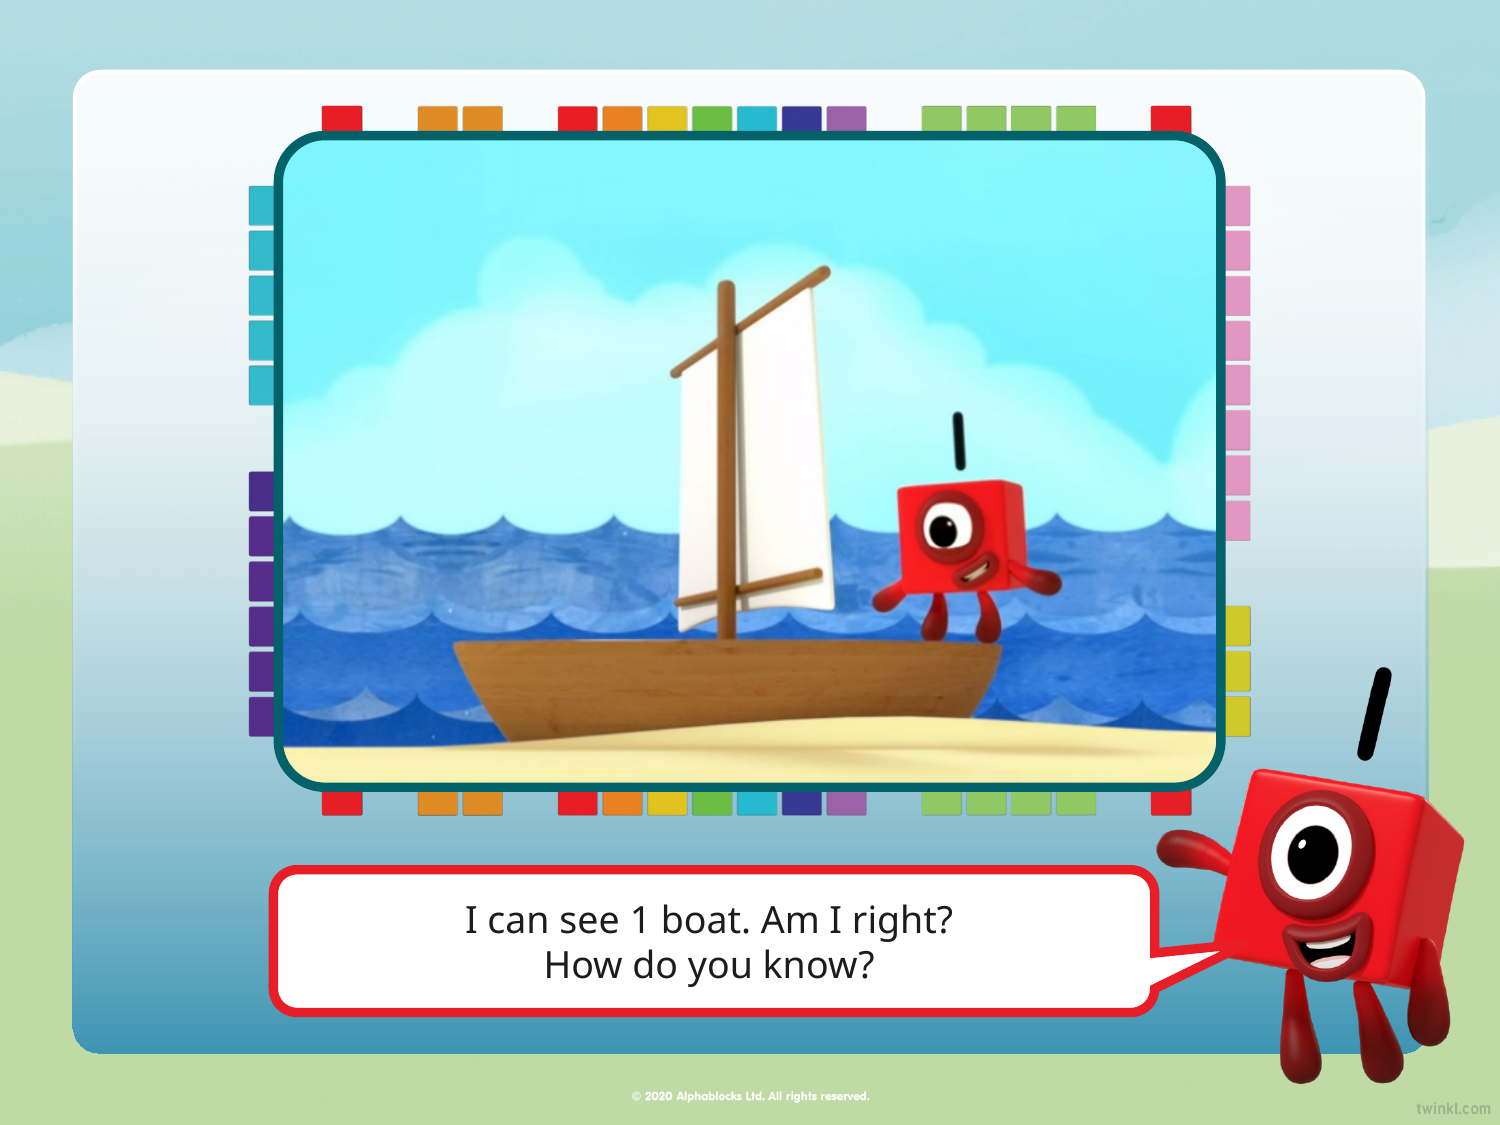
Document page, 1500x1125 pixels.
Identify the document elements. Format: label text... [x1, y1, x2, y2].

text_box I can see 1 boat. Am I right? How do you know? [272, 868, 1153, 1014]
picture [0, 0, 1500, 1125]
text_box [71, 73, 1430, 1055]
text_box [1221, 185, 1251, 663]
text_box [248, 185, 278, 737]
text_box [321, 105, 1192, 135]
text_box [321, 788, 1153, 820]
